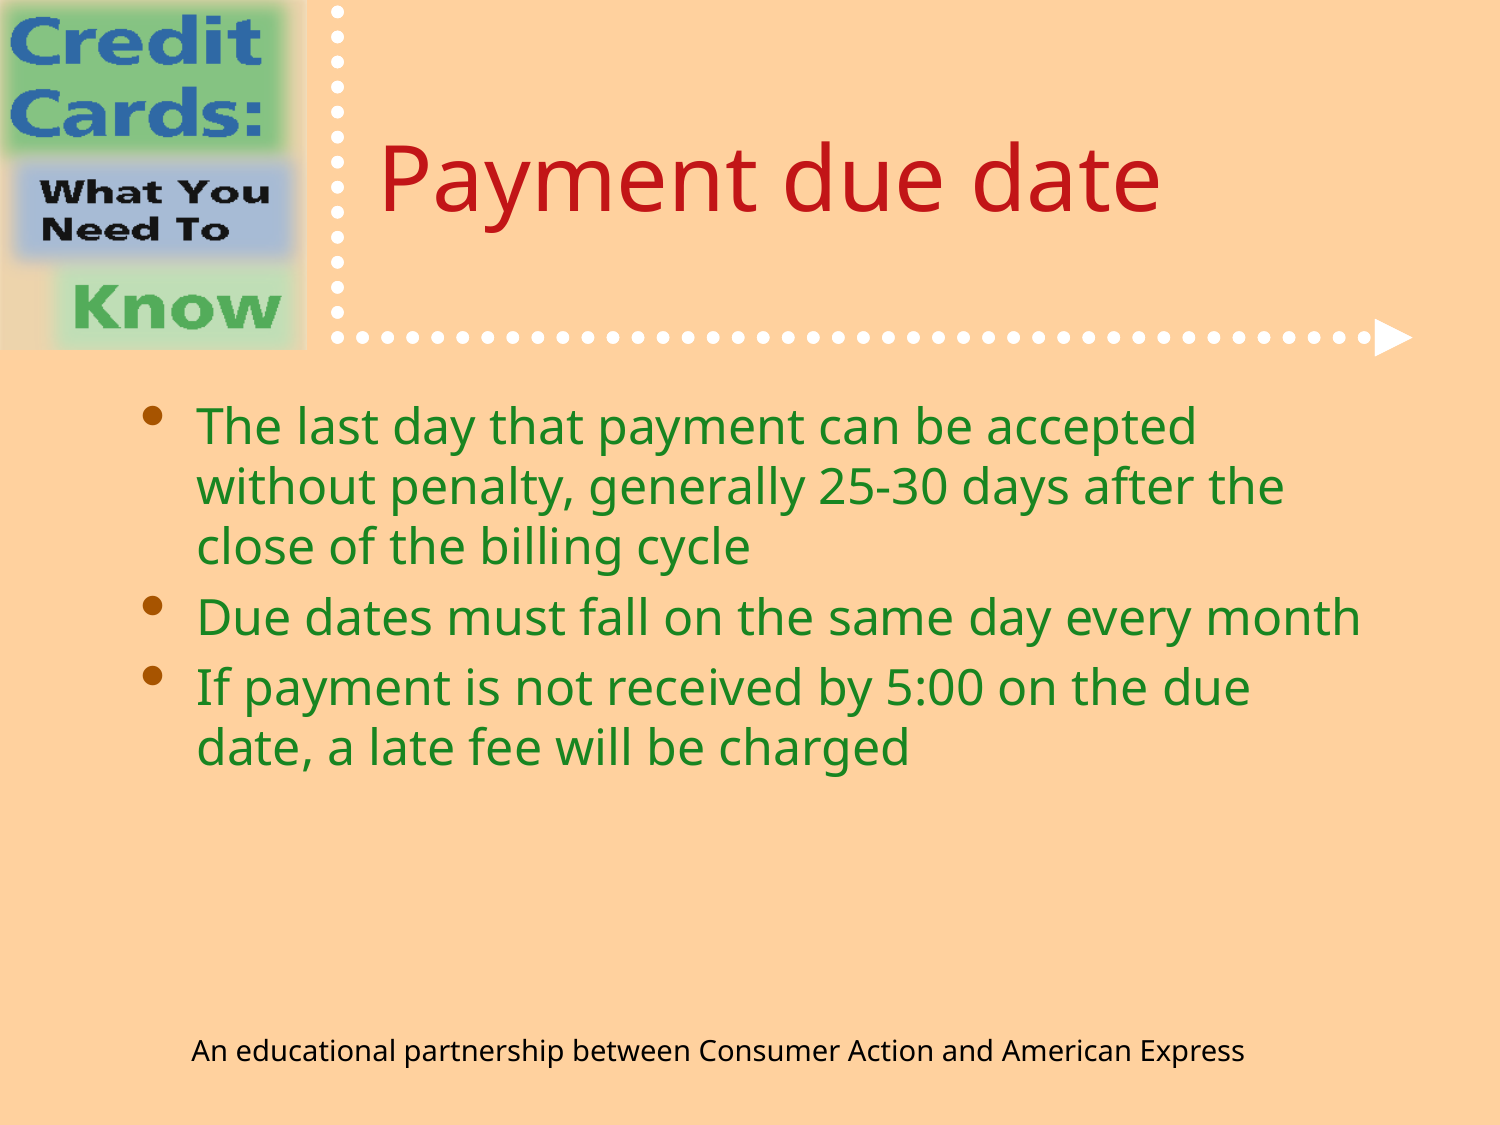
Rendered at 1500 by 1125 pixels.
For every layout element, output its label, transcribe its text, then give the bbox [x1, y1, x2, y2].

list The last day that payment can be accepted without penalty, generally 25-30 days after the close of the billing cycle Due dates must fall on the same day every month If payment is not received by 5:00 on the due date, a late fee will be charged [125, 387, 1388, 1013]
footer An educational partnership between Consumer Action and American Express [49, 1024, 1388, 1088]
picture [0, 0, 307, 350]
title Payment due date [362, 50, 1375, 300]
